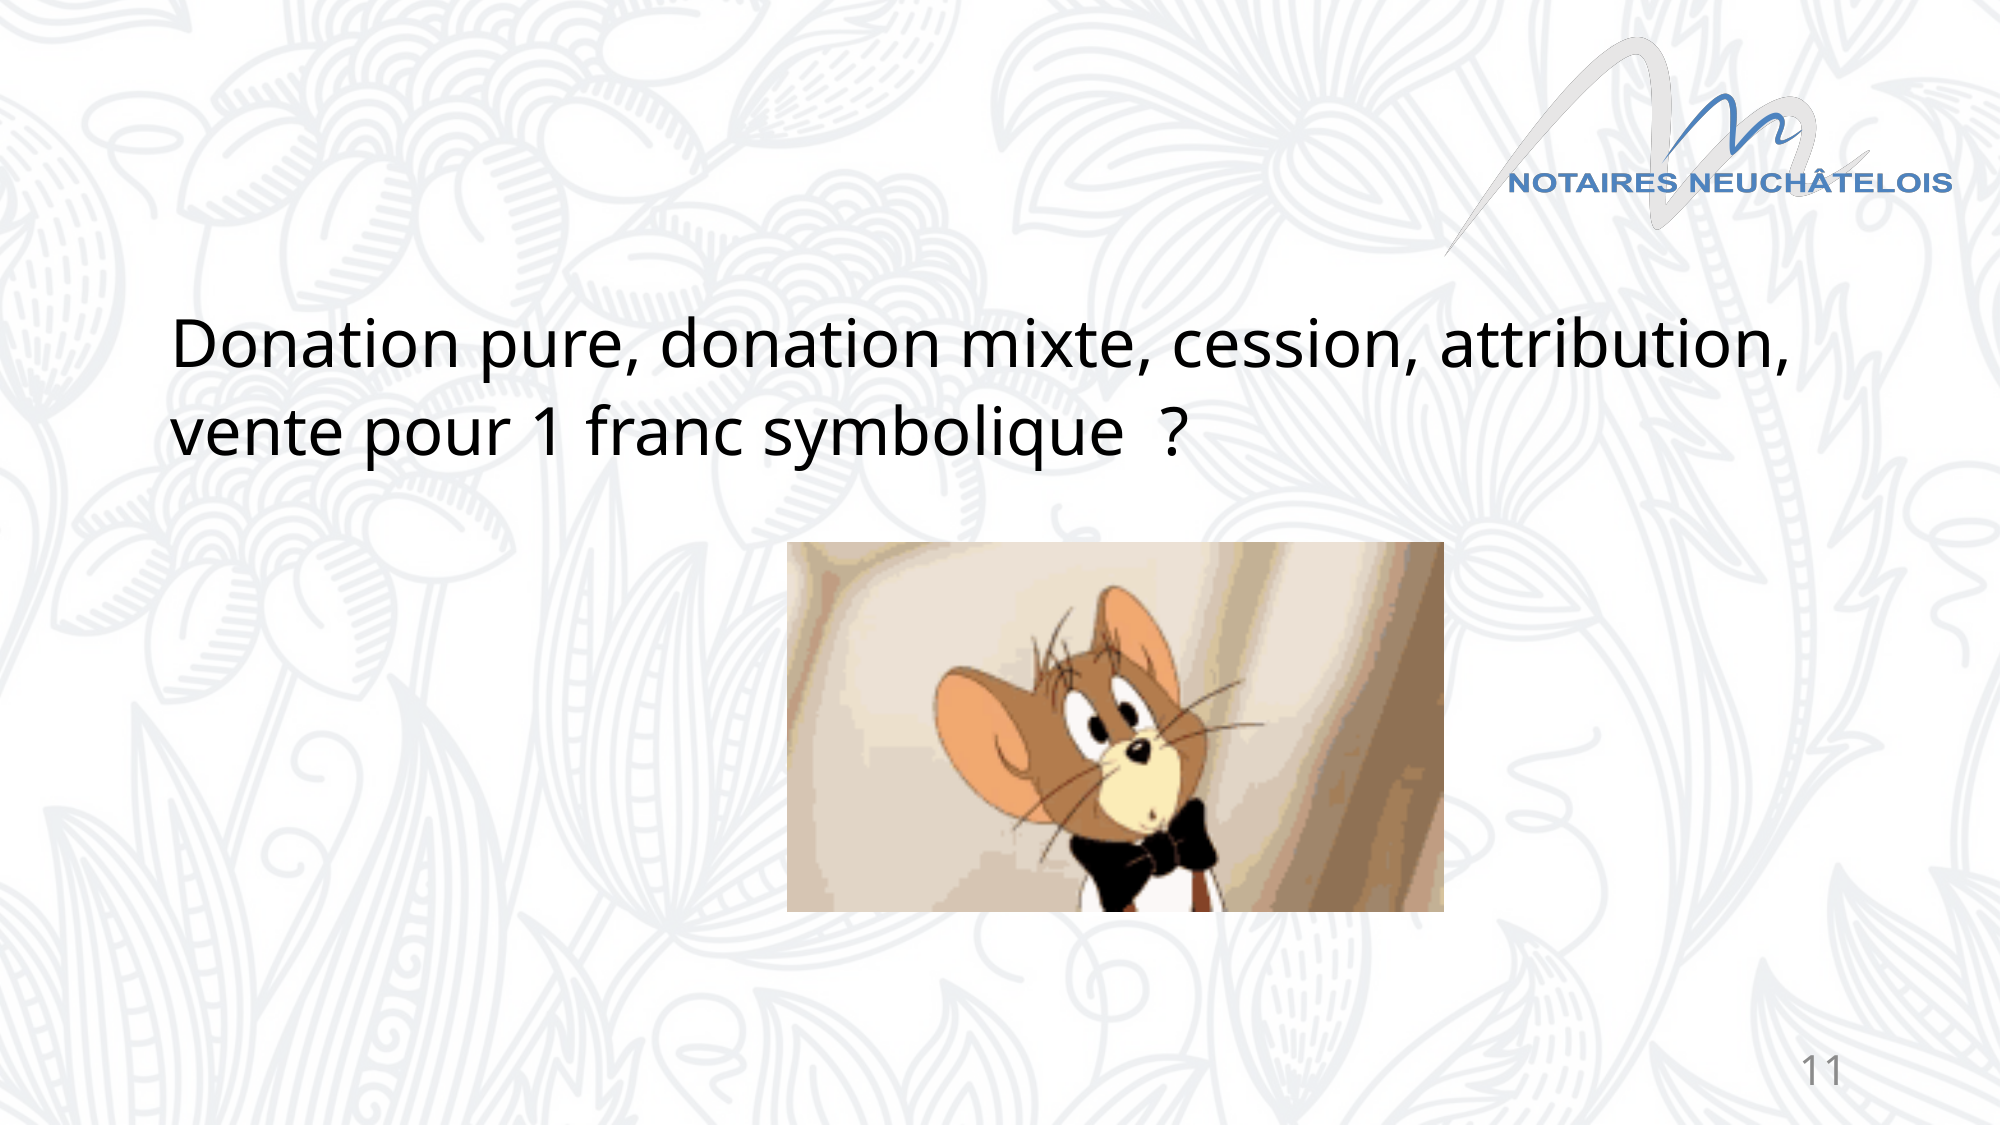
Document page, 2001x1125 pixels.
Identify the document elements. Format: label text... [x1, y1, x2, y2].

list Donation pure, donation mixte, cession, attribution, vente pour 1 franc symbolique ? [155, 285, 1845, 912]
picture [1443, 37, 1952, 257]
slide_number 11 [1412, 1042, 1863, 1103]
picture [787, 542, 1444, 912]
